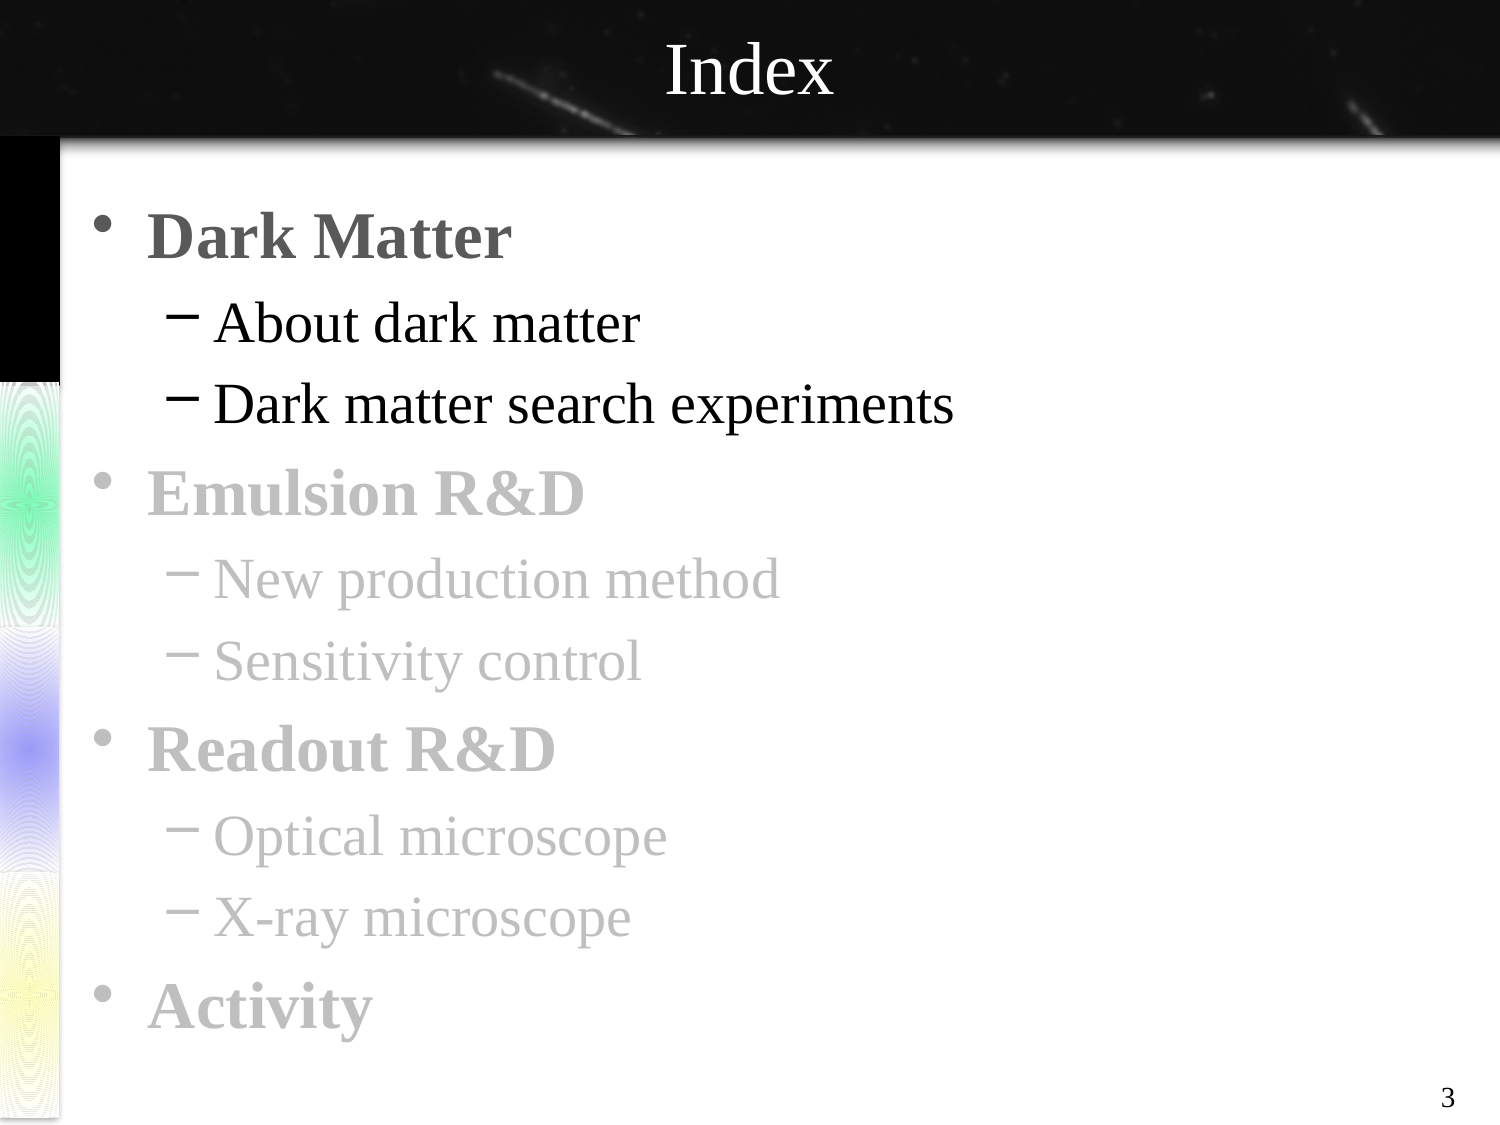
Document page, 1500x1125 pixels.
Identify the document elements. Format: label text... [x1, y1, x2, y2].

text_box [0, 136, 60, 1118]
list Dark Matter About dark matter Dark matter search experiments Emulsion R&D New production method Sensitivity control Readout R&D Optical microscope X-ray microscope Activity [76, 184, 1427, 928]
slide_number 3 [1120, 1070, 1471, 1115]
title Index [0, 0, 1500, 134]
